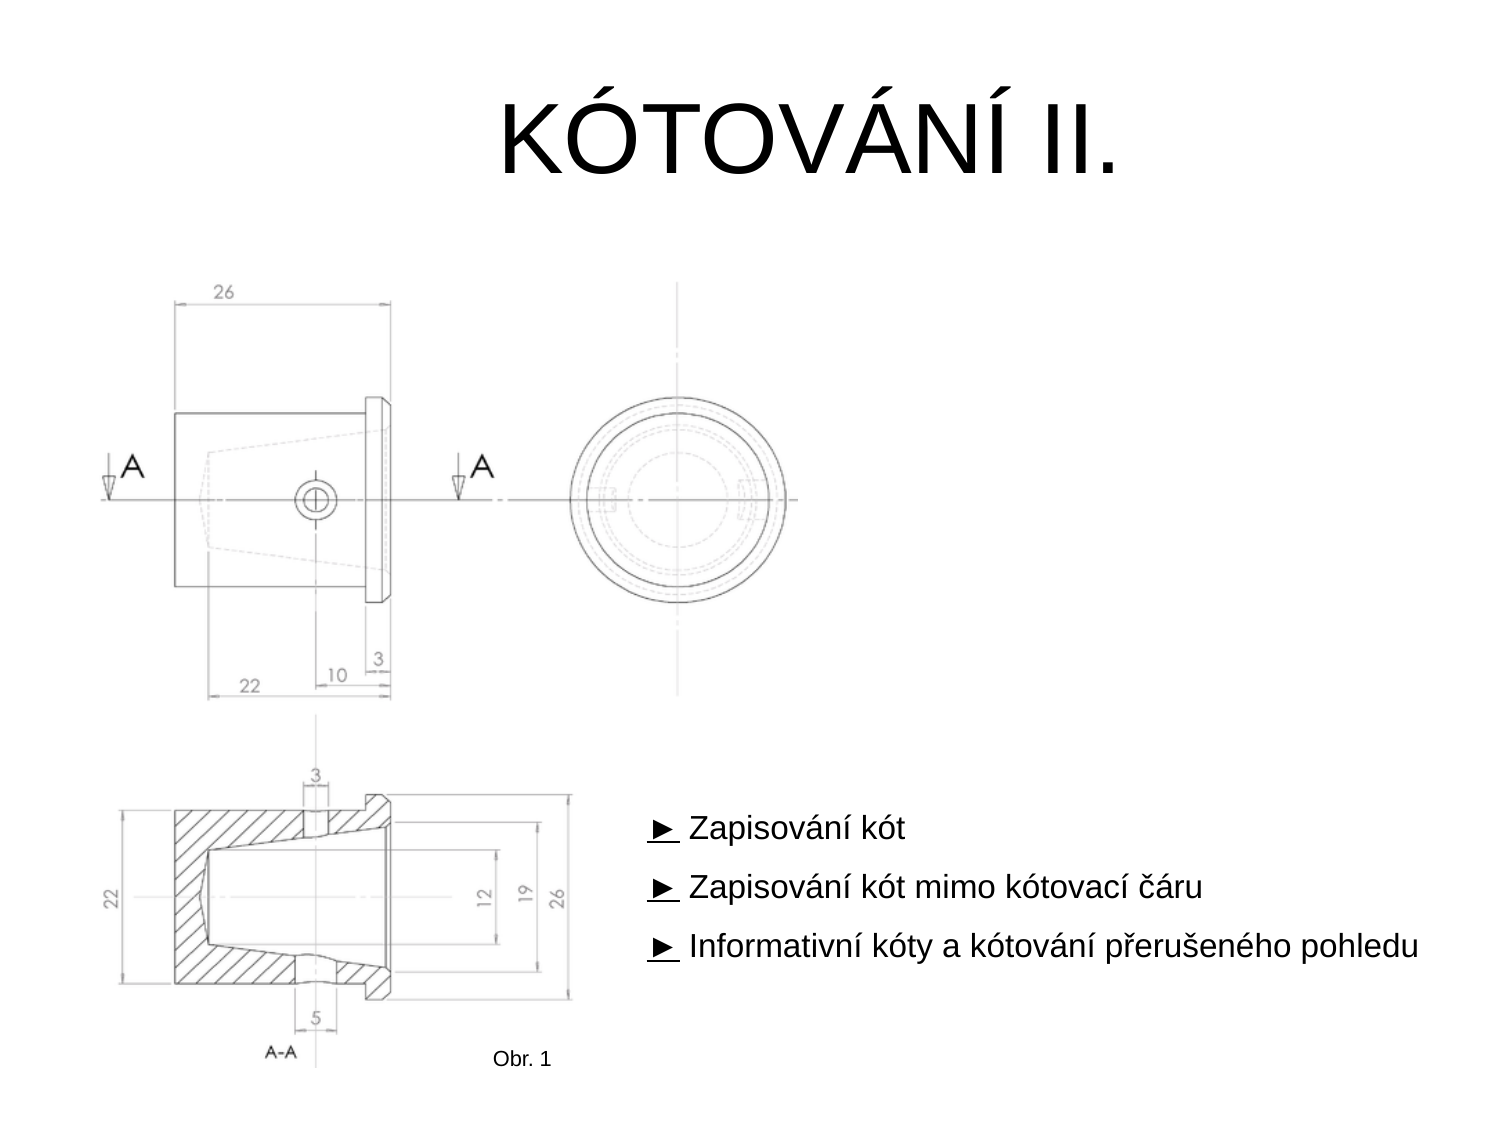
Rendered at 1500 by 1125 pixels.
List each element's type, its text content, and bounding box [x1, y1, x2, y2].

title KÓTOVÁNÍ II. [147, 6, 1423, 209]
picture [94, 278, 798, 1068]
text_box ► Zapisování kót ► Zapisování kót mimo kótovací čáru ► Informativní kóty a kótování přerušeného pohledu [802, 798, 1495, 1020]
